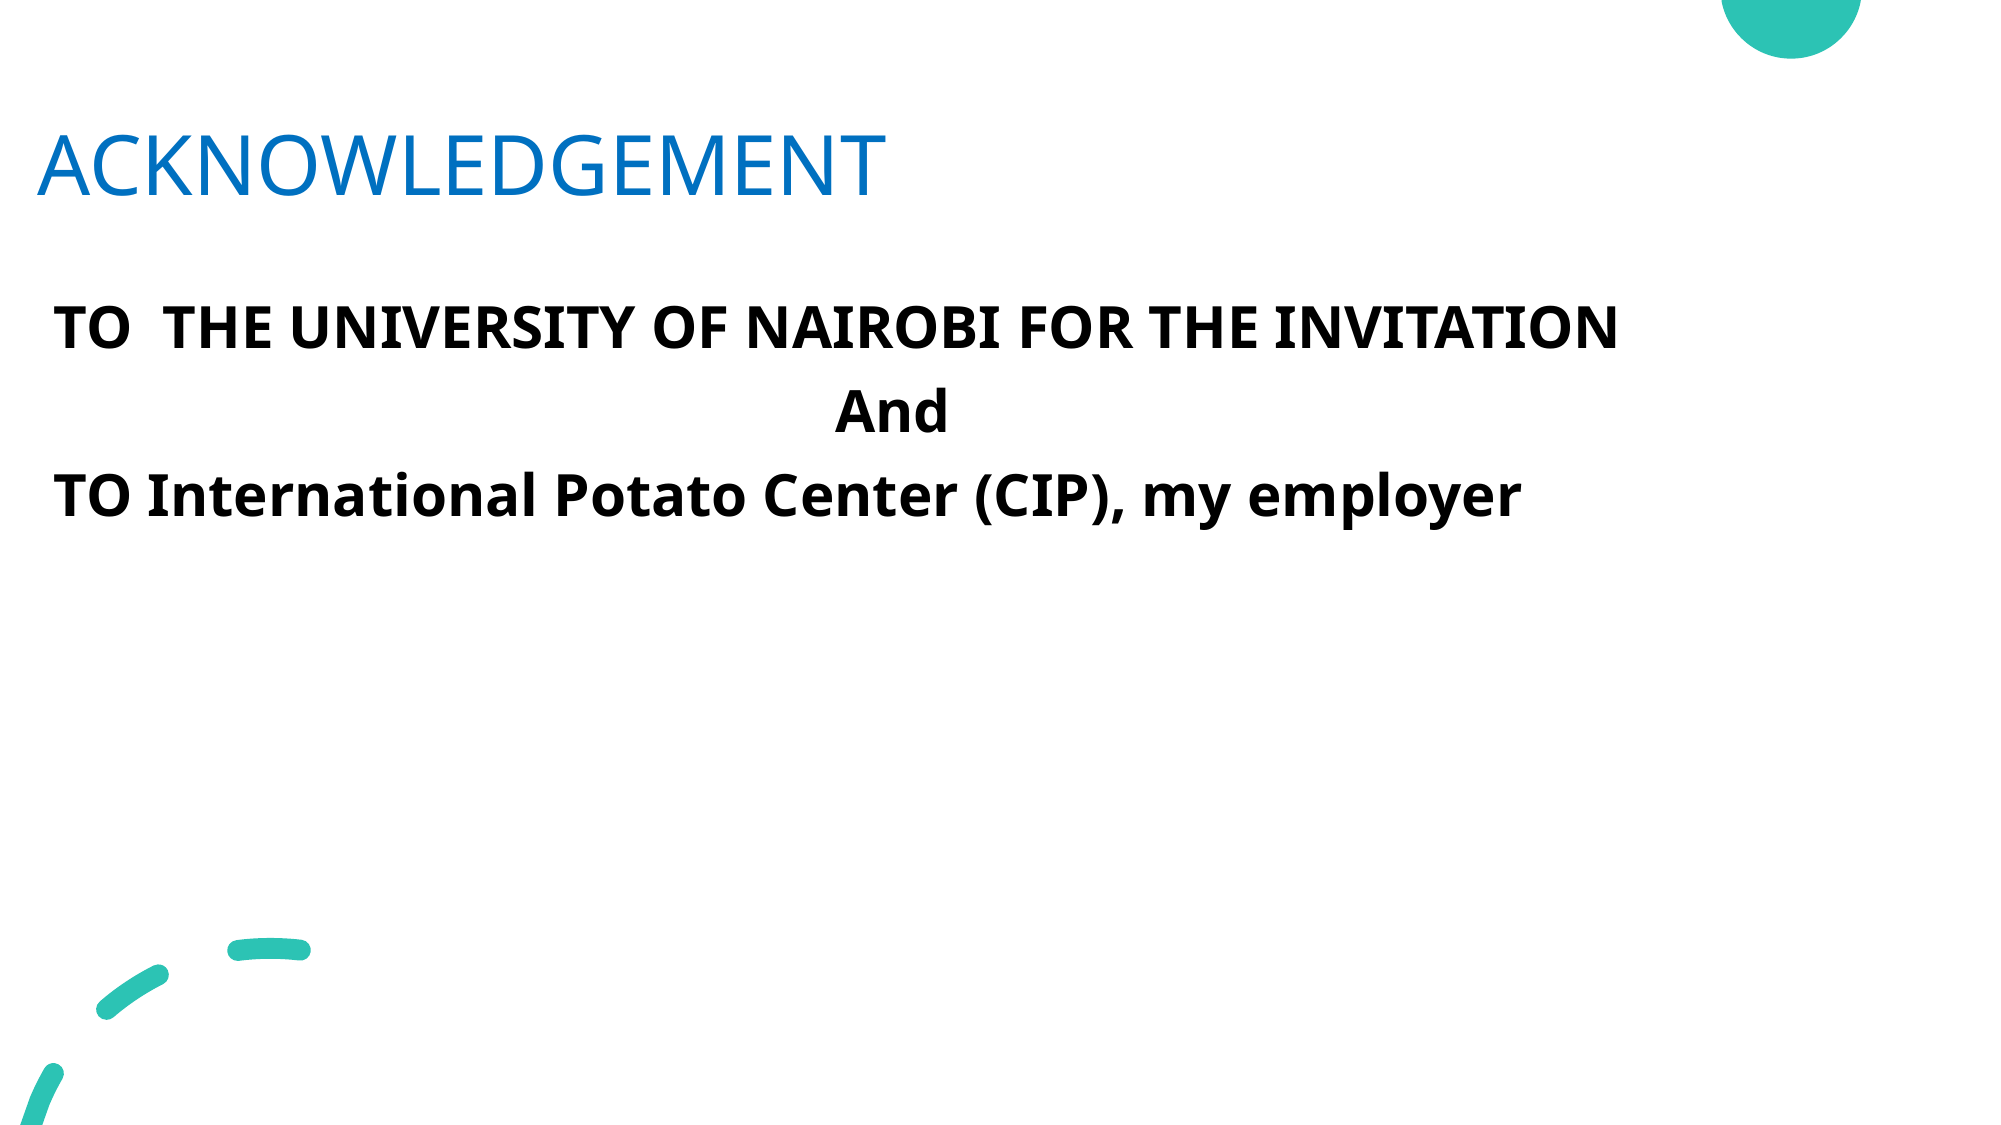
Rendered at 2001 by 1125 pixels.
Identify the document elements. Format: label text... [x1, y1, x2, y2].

title ACKNOWLEDGEMENT [22, 59, 1974, 278]
list TO THE UNIVERSITY OF NAIROBI FOR THE INVITATION And TO International Potato Center (CIP), my employer [38, 290, 1764, 925]
